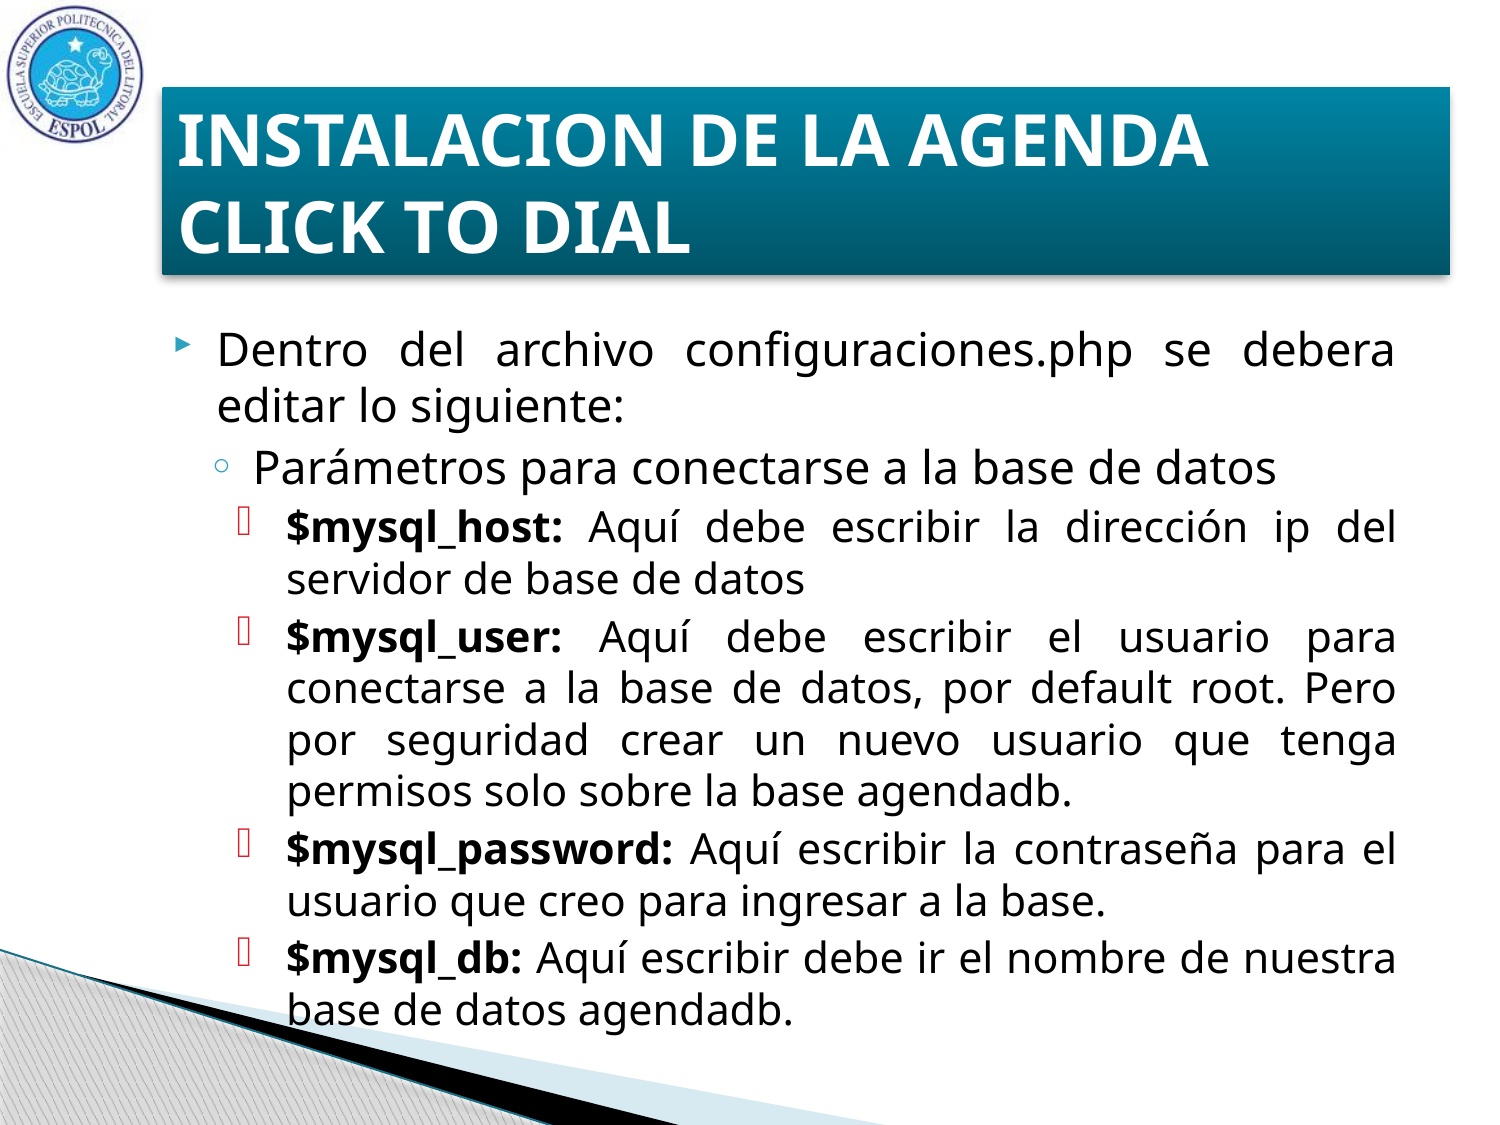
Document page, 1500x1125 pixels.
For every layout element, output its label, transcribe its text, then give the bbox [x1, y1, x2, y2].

picture [0, 0, 151, 151]
title INSTALACION DE LA AGENDA CLICK TO DIAL [162, 87, 1450, 275]
list Dentro del archivo configuraciones.php se debera editar lo siguiente: Parámetros para conectarse a la base de datos $mysql_host: Aquí debe escribir la dirección ip del servidor de base de datos $mysql_user: Aquí debe escribir el usuario para conectarse a la base de datos, por default root. Pero por seguridad crear un nuevo usuario que tenga permisos solo sobre la base agendadb. $mysql_password: Aquí escribir la contraseña para el usuario que creo para ingresar a la base. $mysql_db: Aquí escribir debe ir el nombre de nuestra base de datos agendadb. [150, 312, 1413, 1055]
